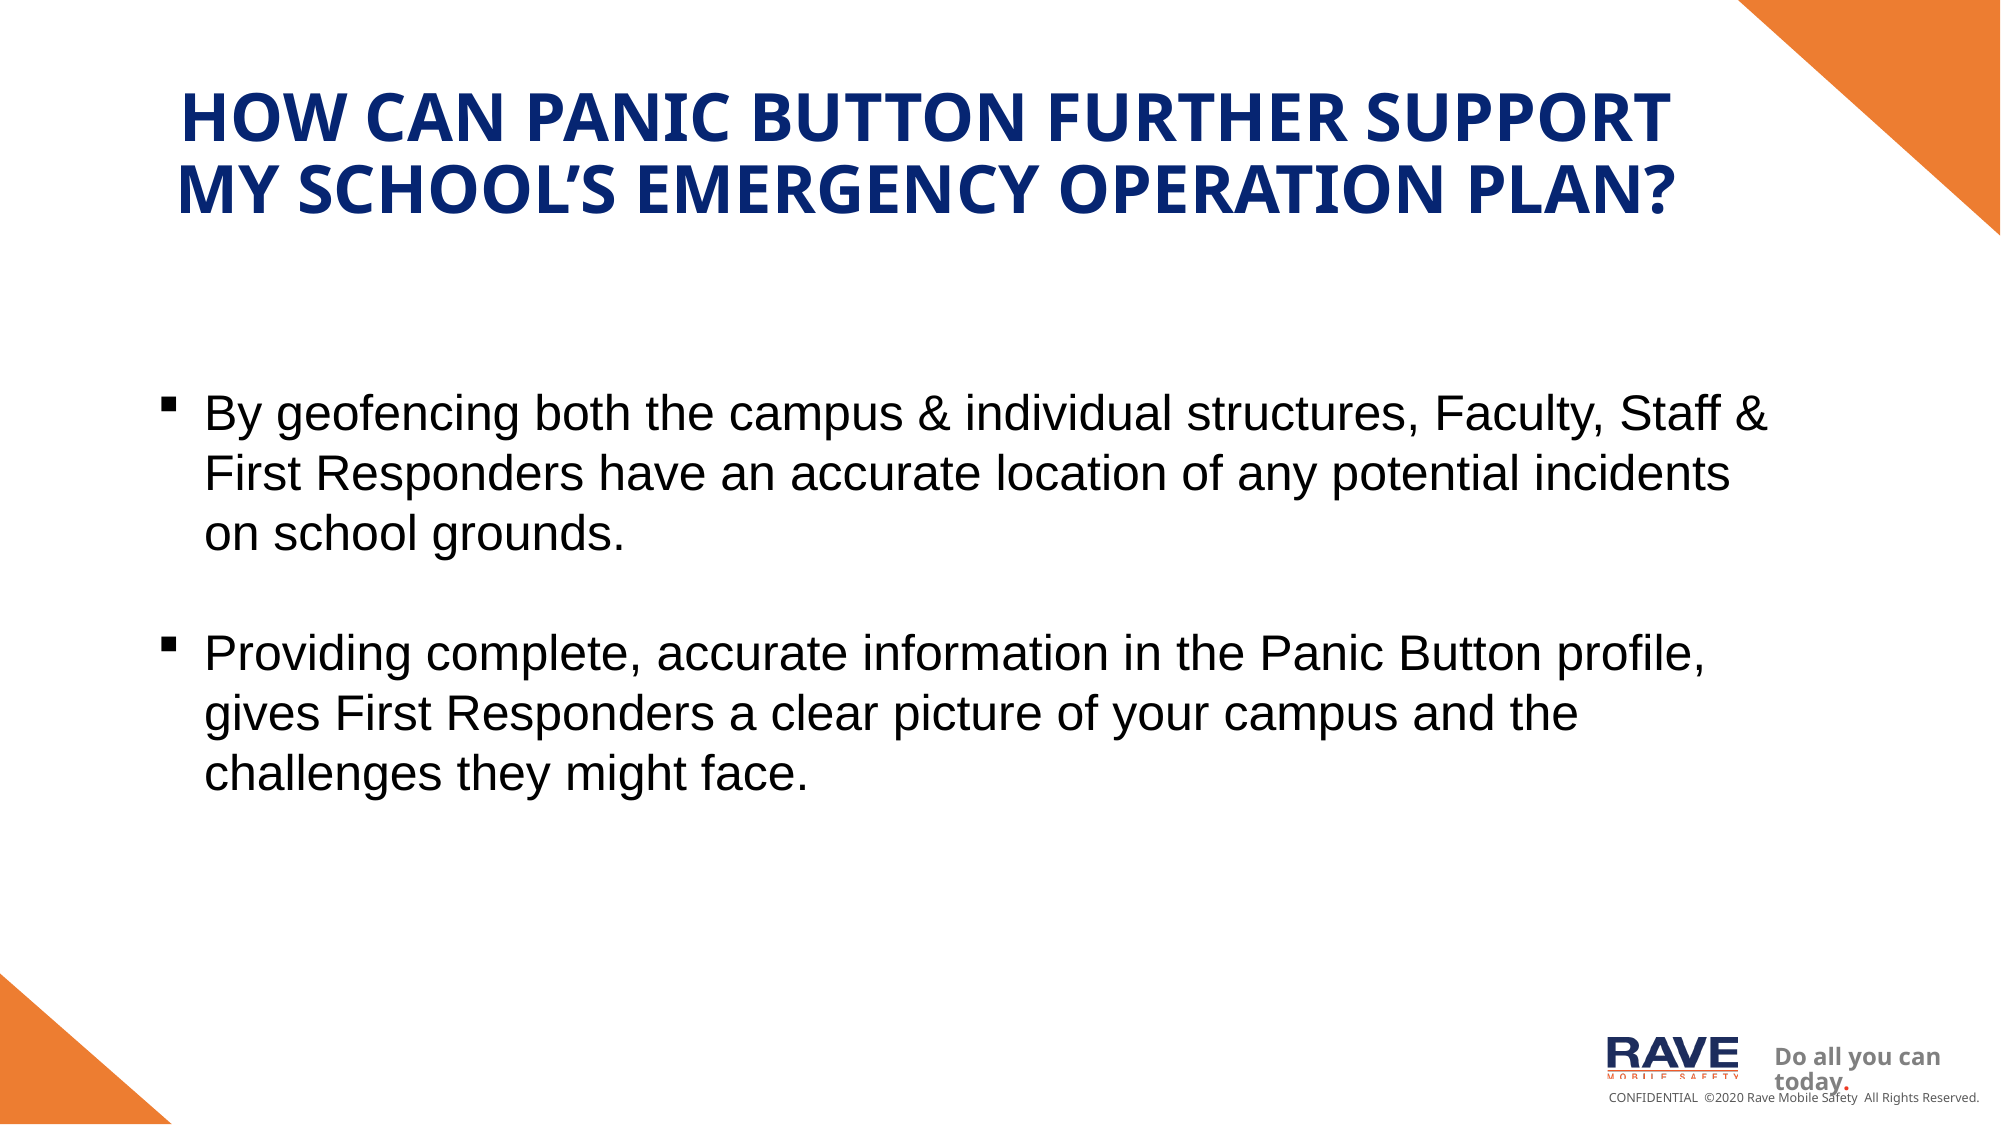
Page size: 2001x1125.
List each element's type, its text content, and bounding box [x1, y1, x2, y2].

text_box By geofencing both the campus & individual structures, Faculty, Staff & First Responders have an accurate location of any potential incidents on school grounds. Providing complete, accurate information in the Panic Button profile, gives First Responders a clear picture of your campus and the challenges they might face. [142, 372, 1815, 808]
title How can panic button further support my school’s Emergency operation plan? [157, 76, 1696, 330]
